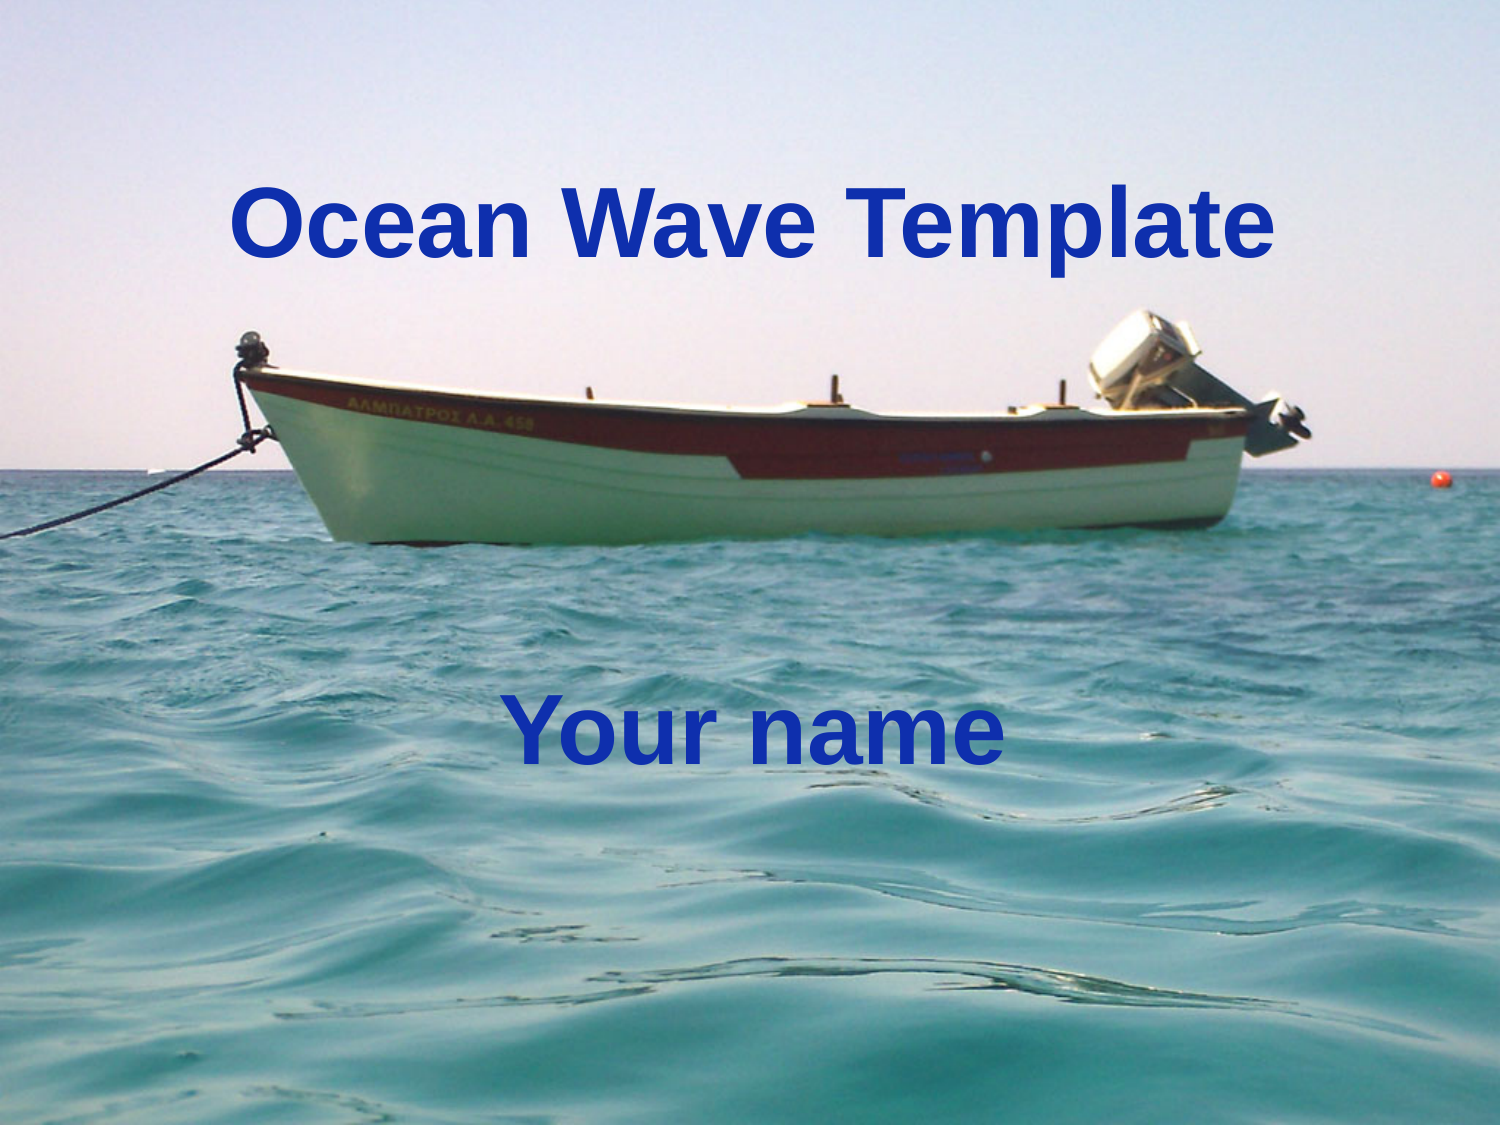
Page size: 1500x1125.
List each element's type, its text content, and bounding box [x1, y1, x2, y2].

picture [0, 0, 1500, 1125]
subtitle Your name [41, 657, 1465, 847]
title Ocean Wave Template [41, 13, 1465, 421]
